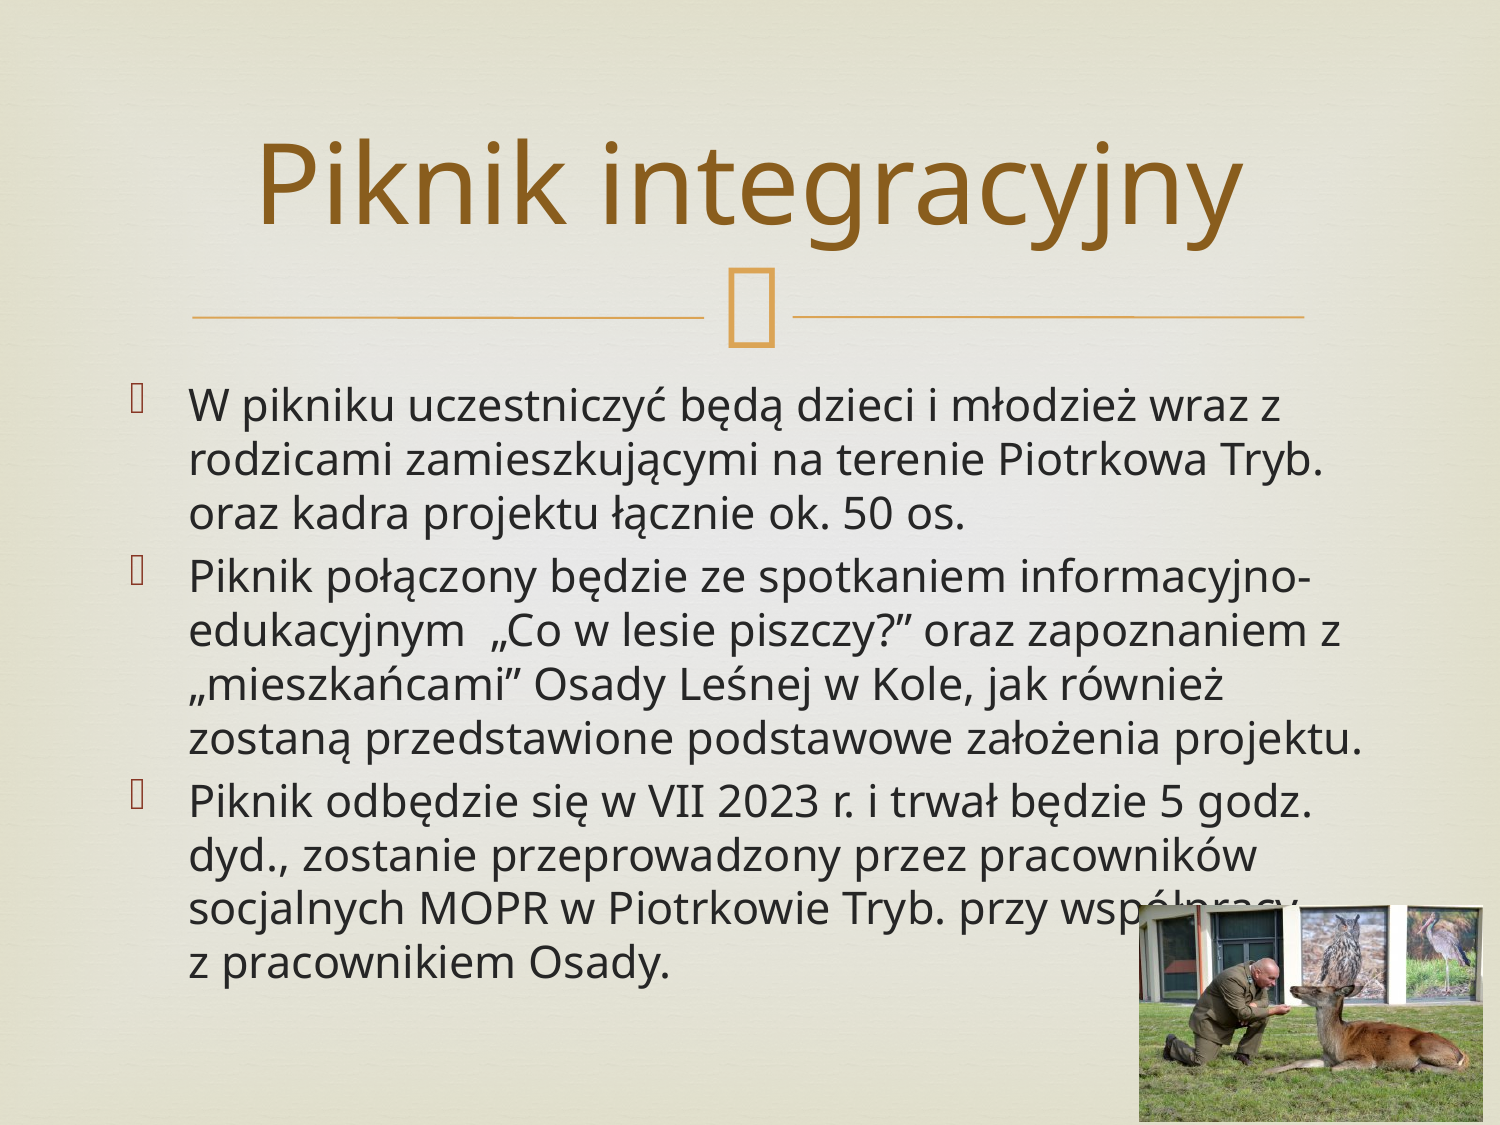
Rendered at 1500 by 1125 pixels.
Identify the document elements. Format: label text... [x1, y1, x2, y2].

list W pikniku uczestniczyć będą dzieci i młodzież wraz z rodzicami zamieszkującymi na terenie Piotrkowa Tryb. oraz kadra projektu łącznie ok. 50 os. Piknik połączony będzie ze spotkaniem informacyjno- edukacyjnym „Co w lesie piszczy?” oraz zapoznaniem z „mieszkańcami” Osady Leśnej w Kole, jak również zostaną przedstawione podstawowe założenia projektu. Piknik odbędzie się w VII 2023 r. i trwał będzie 5 godz. dyd., zostanie przeprowadzony przez pracowników socjalnych MOPR w Piotrkowie Tryb. przy współpracy z pracownikiem Osady. [114, 368, 1386, 1005]
picture [1139, 904, 1483, 1123]
title Piknik integracyjny [112, 93, 1386, 267]
